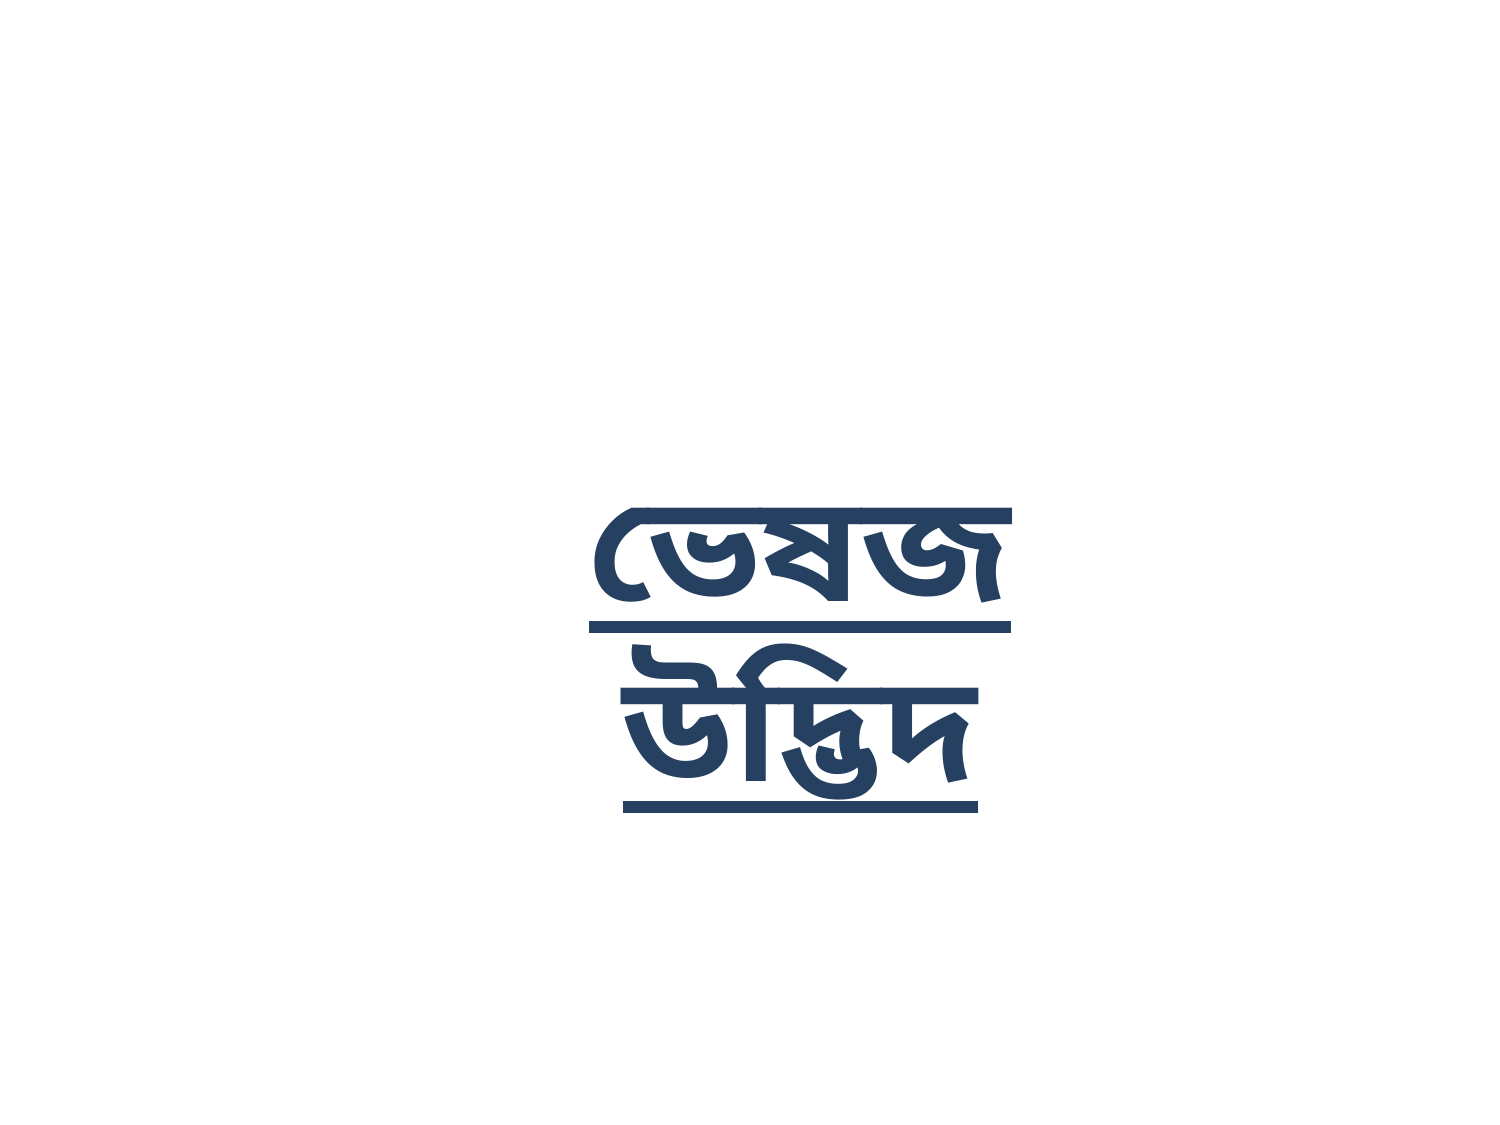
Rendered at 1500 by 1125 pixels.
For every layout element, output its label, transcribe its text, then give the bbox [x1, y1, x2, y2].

text_box ভেষজ উদ্ভিদ [387, 444, 1213, 819]
